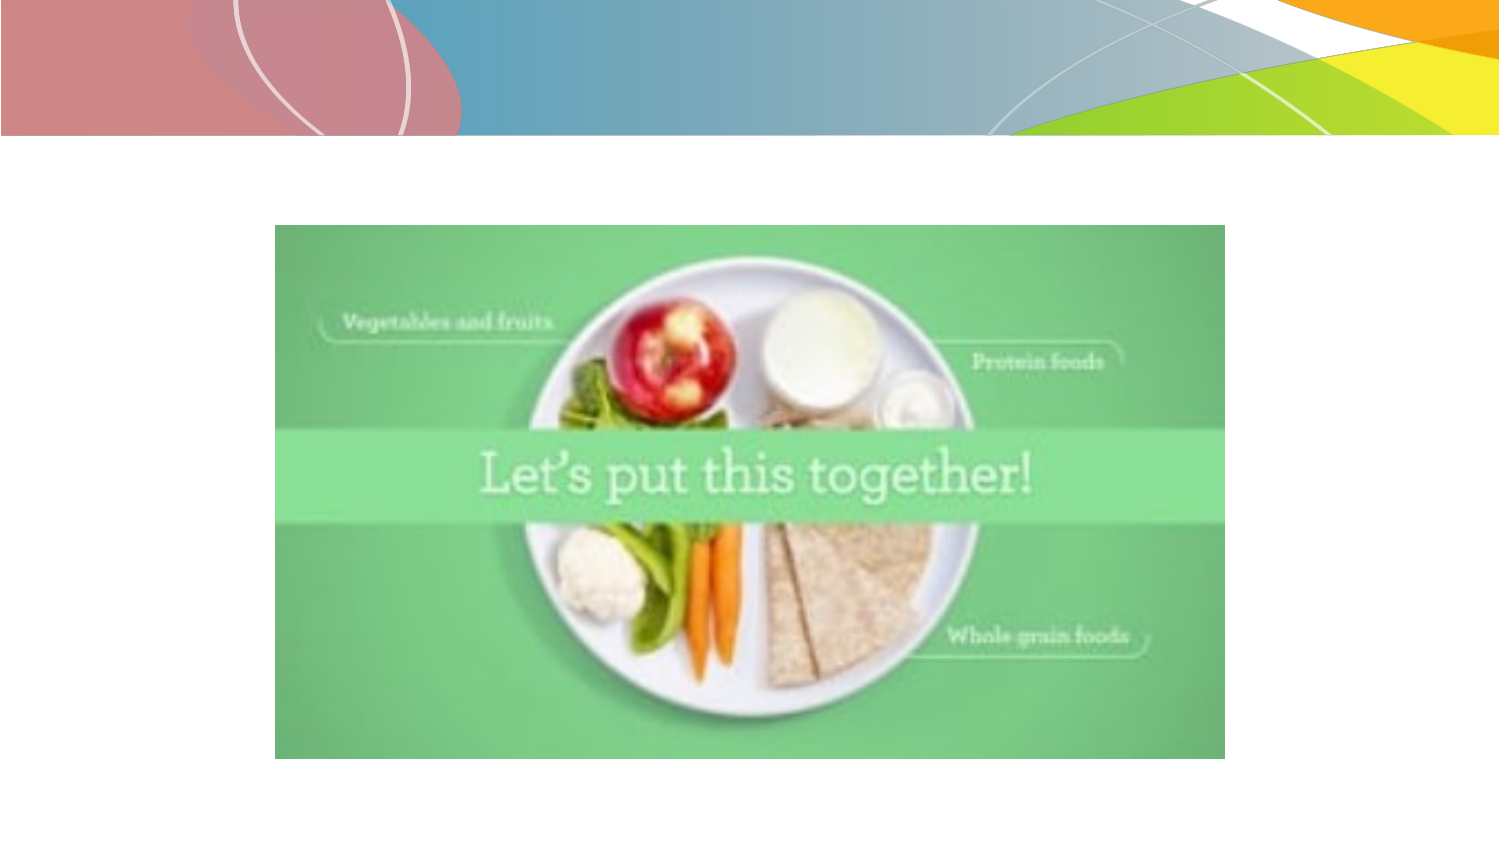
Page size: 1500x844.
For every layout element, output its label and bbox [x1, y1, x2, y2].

list [274, 224, 1226, 760]
picture [1, 0, 1499, 136]
